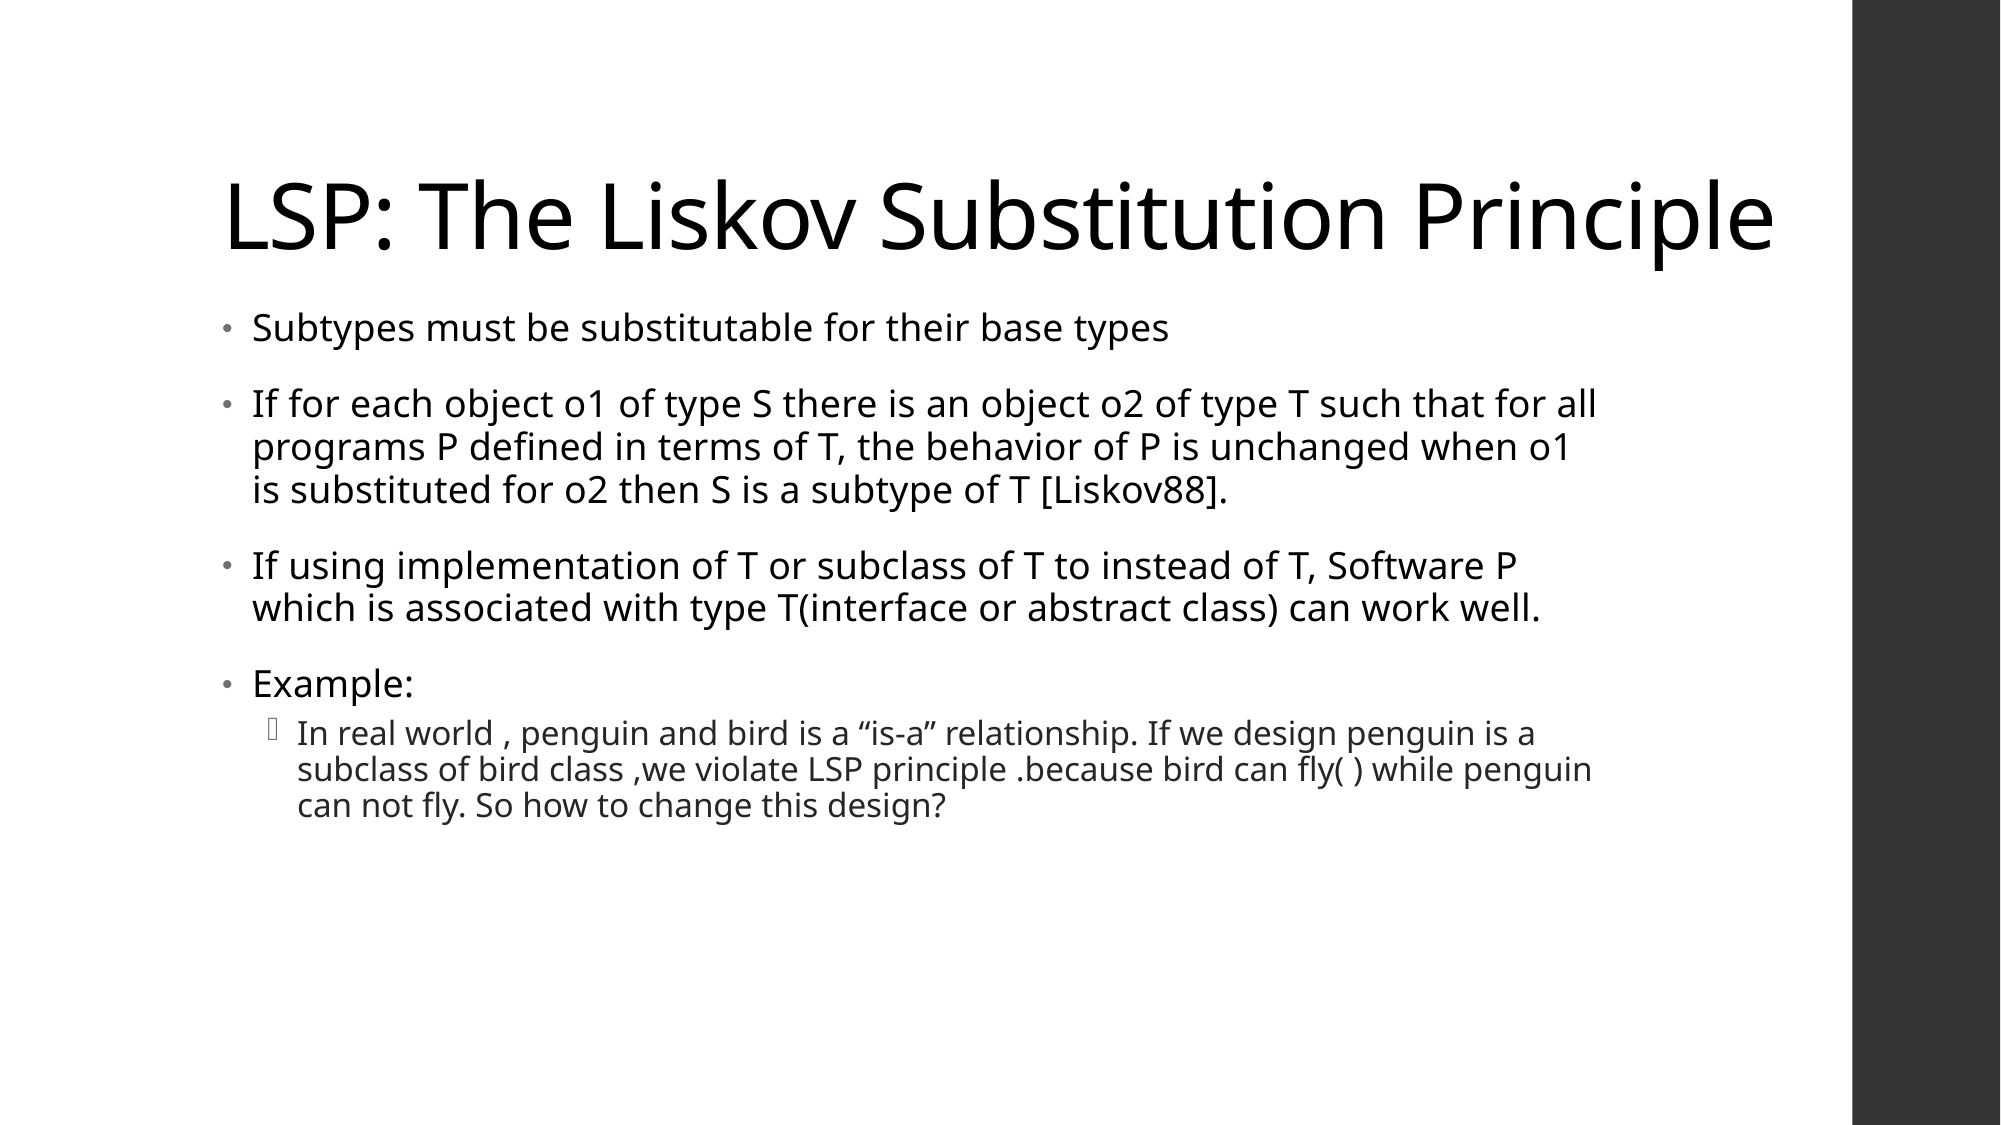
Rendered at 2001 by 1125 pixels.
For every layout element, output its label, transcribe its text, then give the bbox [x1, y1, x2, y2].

list Subtypes must be substitutable for their base types If for each object o1 of type S there is an object o2 of type T such that for all programs P defined in terms of T, the behavior of P is unchanged when o1 is substituted for o2 then S is a subtype of T [Liskov88]. If using implementation of T or subclass of T to instead of T, Software P which is associated with type T(interface or abstract class) can work well. Example: In real world , penguin and bird is a “is-a” relationship. If we design penguin is a subclass of bird class ,we violate LSP principle .because bird can fly( ) while penguin can not fly. So how to change this design? [206, 299, 1617, 1014]
title LSP: The Liskov Substitution Principle [206, 60, 1797, 278]
